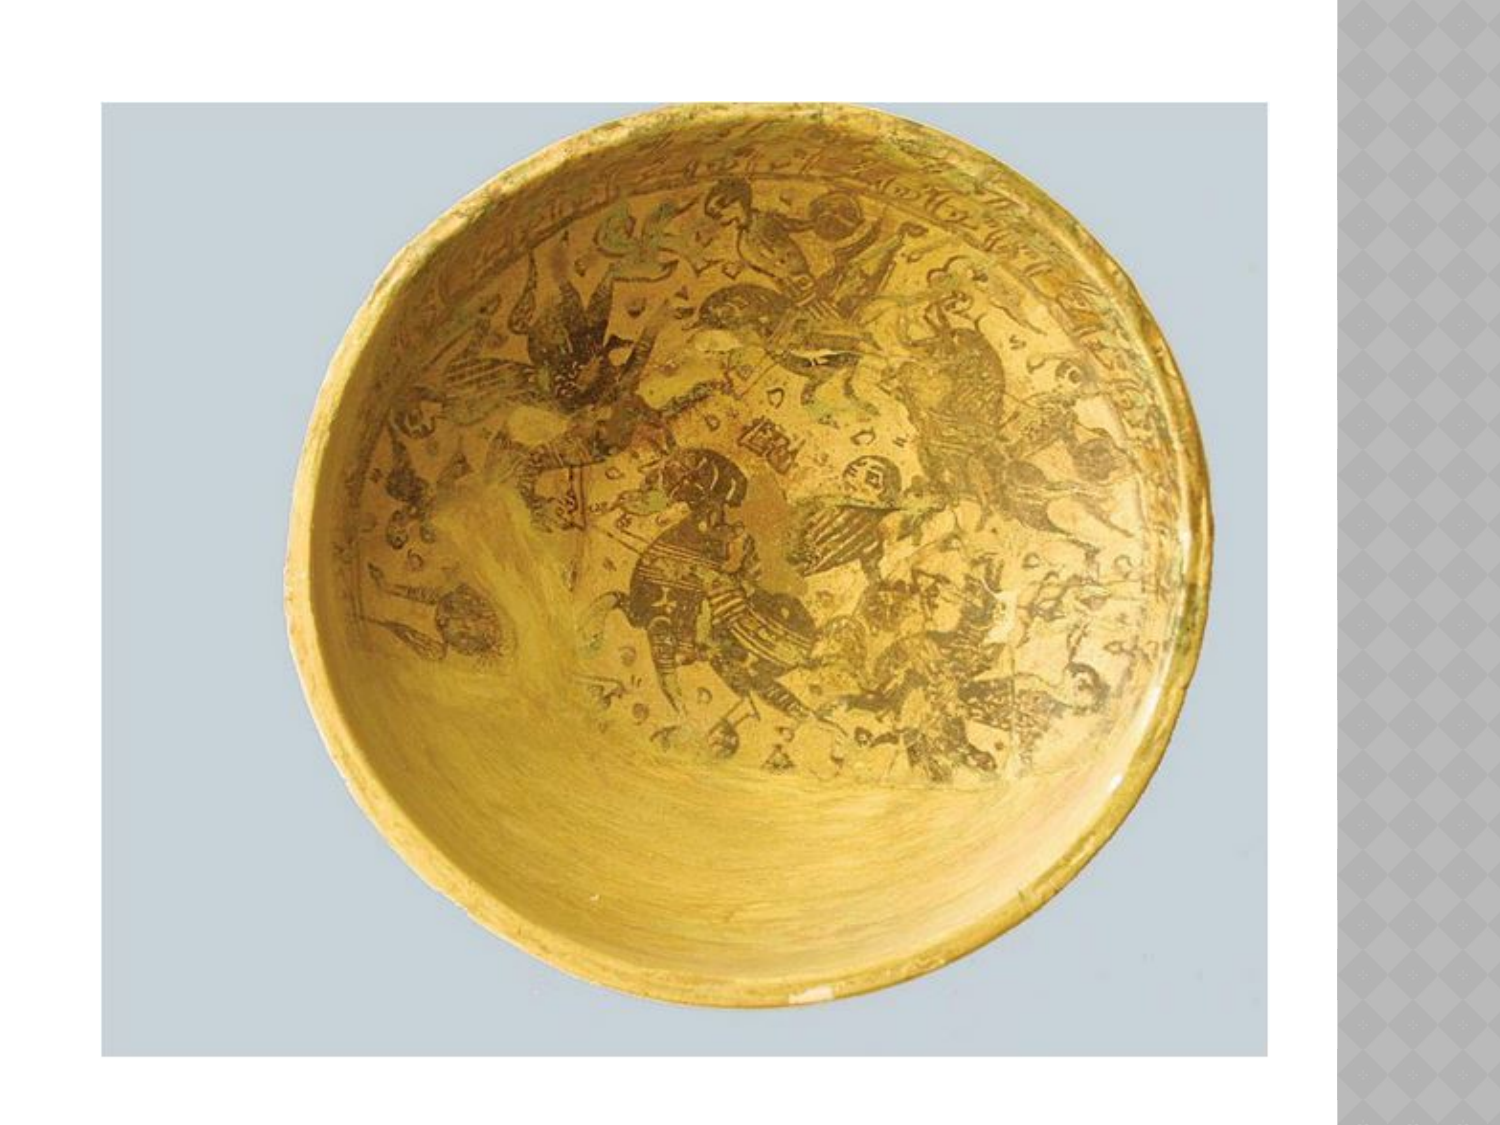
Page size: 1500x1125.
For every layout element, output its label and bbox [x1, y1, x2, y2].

list [99, 101, 1271, 1060]
